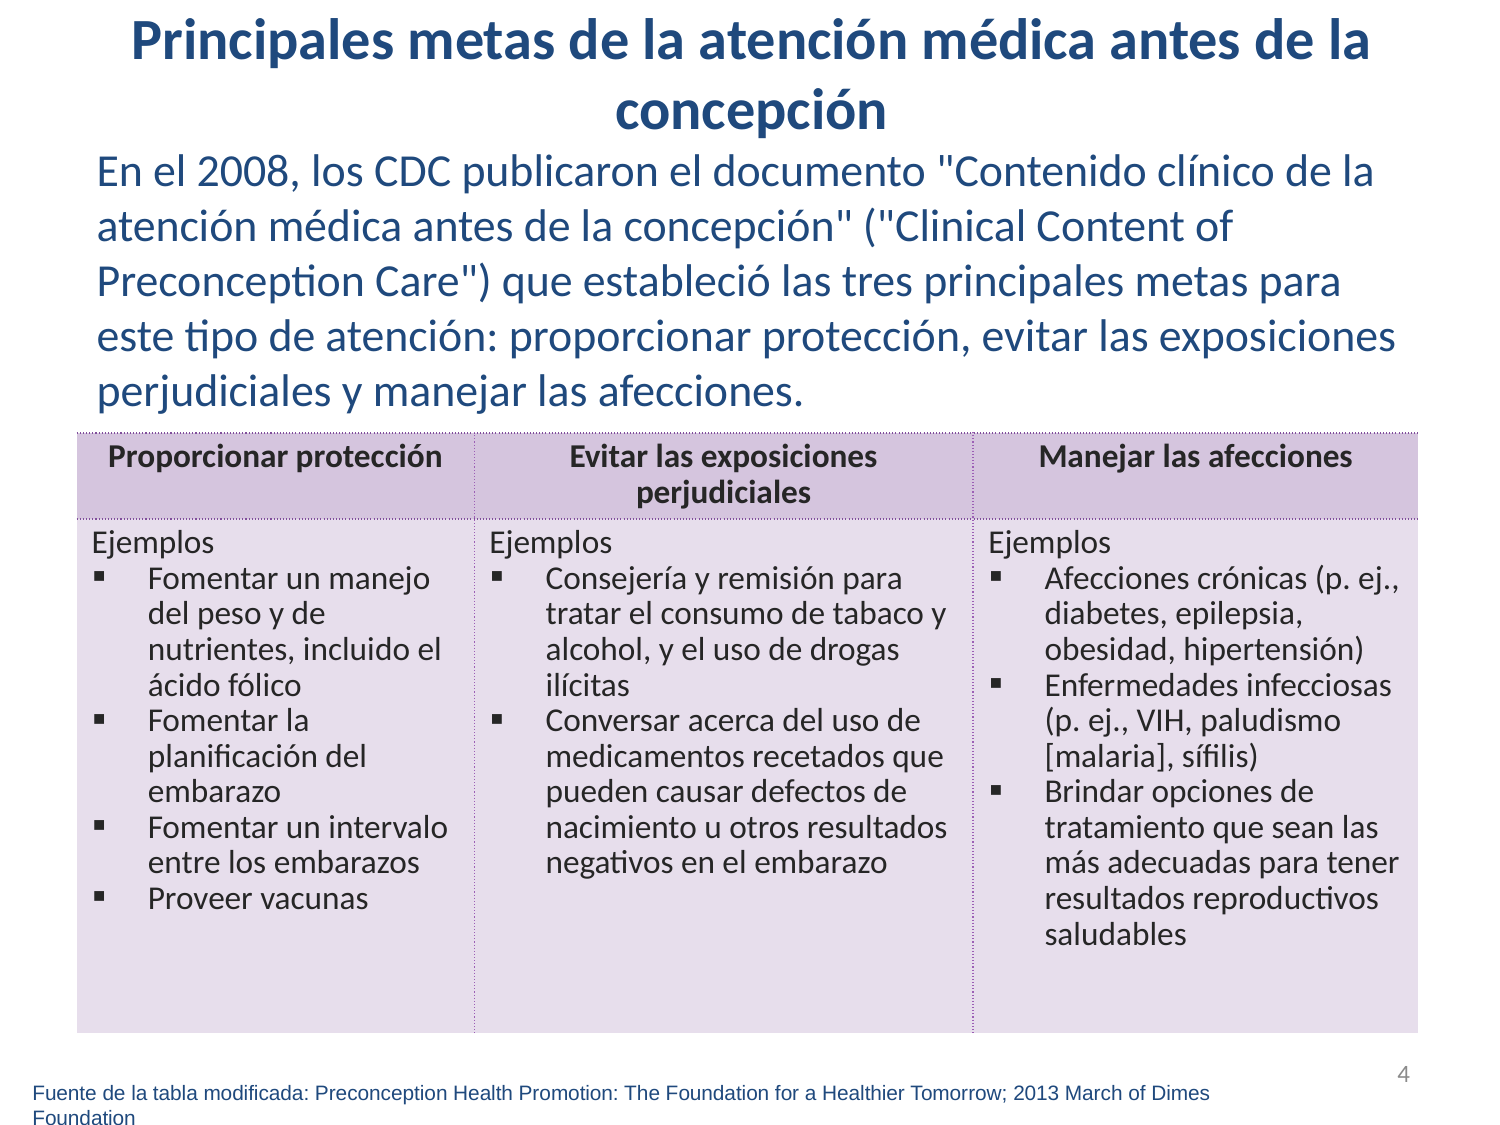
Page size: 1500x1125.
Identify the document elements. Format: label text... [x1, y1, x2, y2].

table_header Manejar las afecciones [973, 433, 1418, 519]
text_box Fuente de la tabla modificada: Preconception Health Promotion: The Foundation for a Healthier Tomorrow; 2013 March of Dimes Foundation [17, 1072, 1329, 1125]
table_header Proporcionar protección [77, 433, 474, 519]
list En el 2008, los CDC publicaron el documento "Contenido clínico de la atención médica antes de la concepción" ("Clinical Content of Preconception Care") que estableció las tres principales metas para este tipo de atención: proporcionar protección, evitar las exposiciones perjudiciales y manejar las afecciones. [81, 133, 1427, 877]
table_cell Ejemplos Afecciones crónicas (p. ej., diabetes, epilepsia, obesidad, hipertensión) Enfermedades infecciosas (p. ej., VIH, paludismo [malaria], sífilis) Brindar opciones de tratamiento que sean las más adecuadas para tener resultados reproductivos saludables [973, 519, 1418, 1033]
slide_number 4 [1074, 1042, 1425, 1103]
table_header Evitar las exposiciones perjudiciales [474, 433, 973, 519]
table_cell Ejemplos Fomentar un manejo del peso y de nutrientes, incluido el ácido fólico Fomentar la planificación del embarazo Fomentar un intervalo entre los embarazos Proveer vacunas [77, 519, 474, 1033]
table_cell Ejemplos Consejería y remisión para tratar el consumo de tabaco y alcohol, y el uso de drogas ilícitas Conversar acerca del uso de medicamentos recetados que pueden causar defectos de nacimiento u otros resultados negativos en el embarazo [474, 519, 973, 1033]
title Principales metas de la atención médica antes de la concepción [76, 18, 1427, 124]
